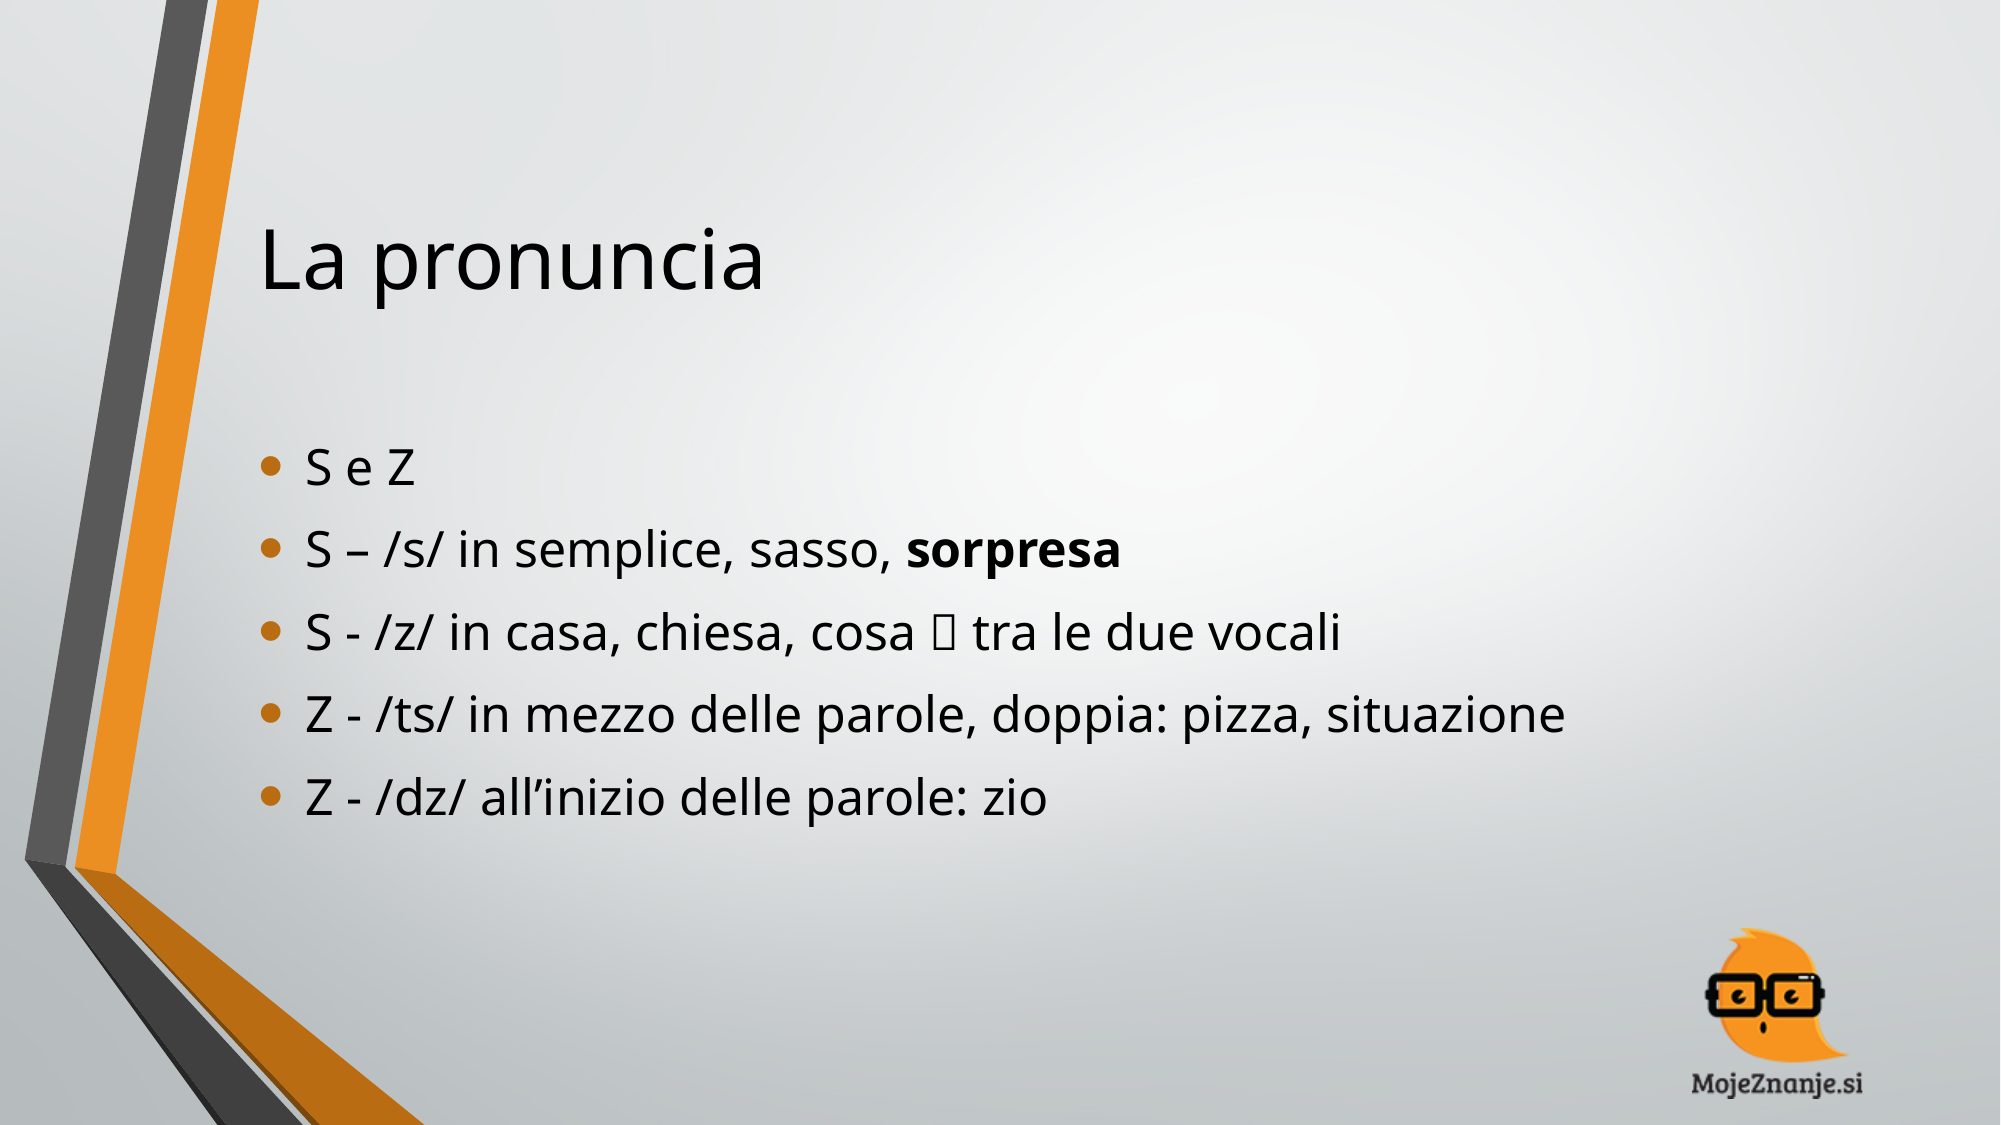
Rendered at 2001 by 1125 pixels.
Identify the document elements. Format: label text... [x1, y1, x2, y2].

list S e Z S – /s/ in semplice, sasso, sorpresa S - /z/ in casa, chiesa, cosa  tra le due vocali Z - /ts/ in mezzo delle parole, doppia: pizza, situazione Z - /dz/ all’inizio delle parole: zio [243, 310, 1887, 950]
picture [1692, 950, 1863, 1099]
title La pronuncia [243, 112, 1887, 310]
